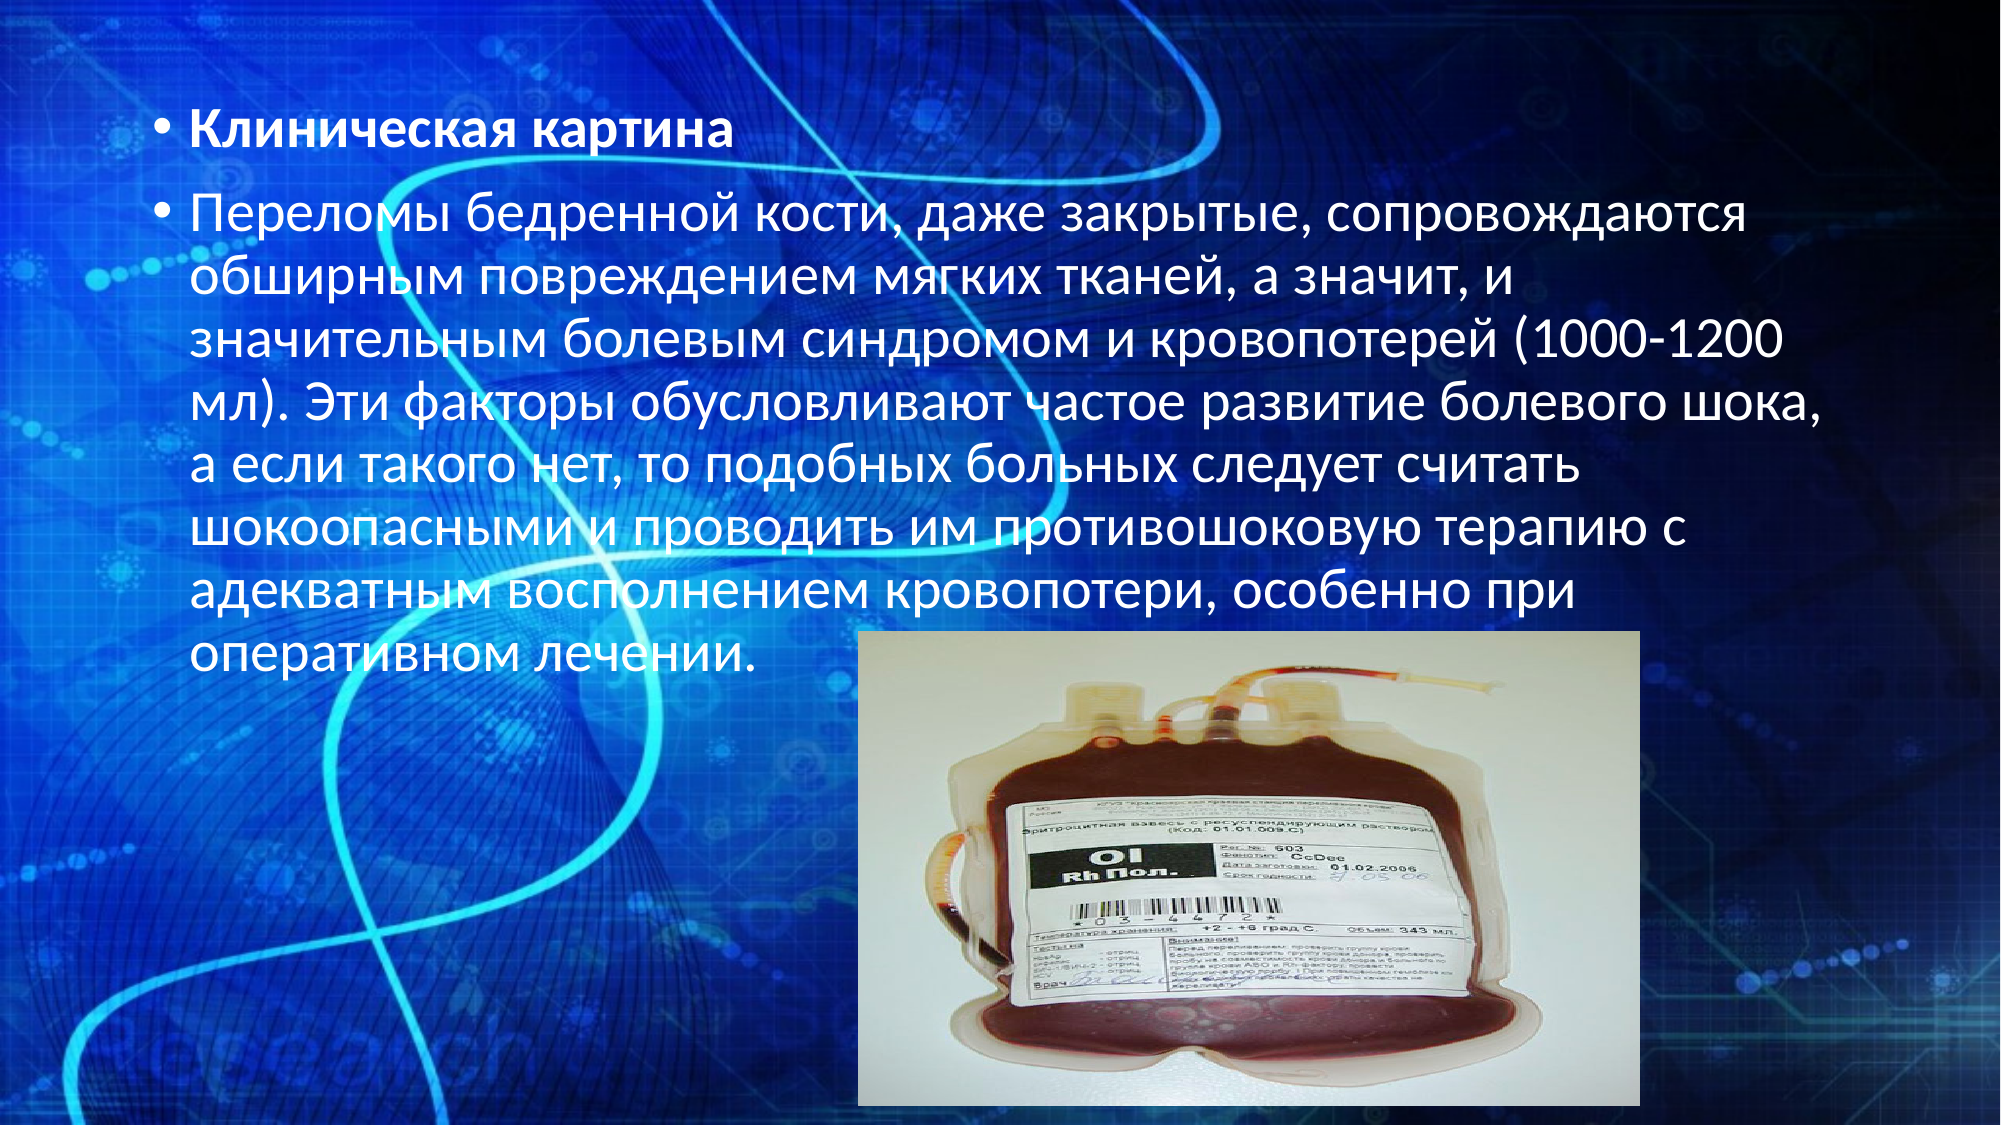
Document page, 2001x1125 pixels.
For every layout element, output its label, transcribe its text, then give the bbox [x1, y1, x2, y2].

picture [0, 0, 2001, 1125]
list Клиническая картина Переломы бедренной кости, даже закрытые, сопровождаются обширным повреждением мягких тканей, а значит, и значительным болевым синдромом и кровопотерей (1000-1200 мл). Эти факторы обусловливают частое развитие болевого шока, а если такого нет, то подобных больных следует считать шокоопасными и проводить им противошоковую терапию с адекватным восполнением кровопотери, особенно при оперативном лечении. [137, 90, 1863, 1014]
